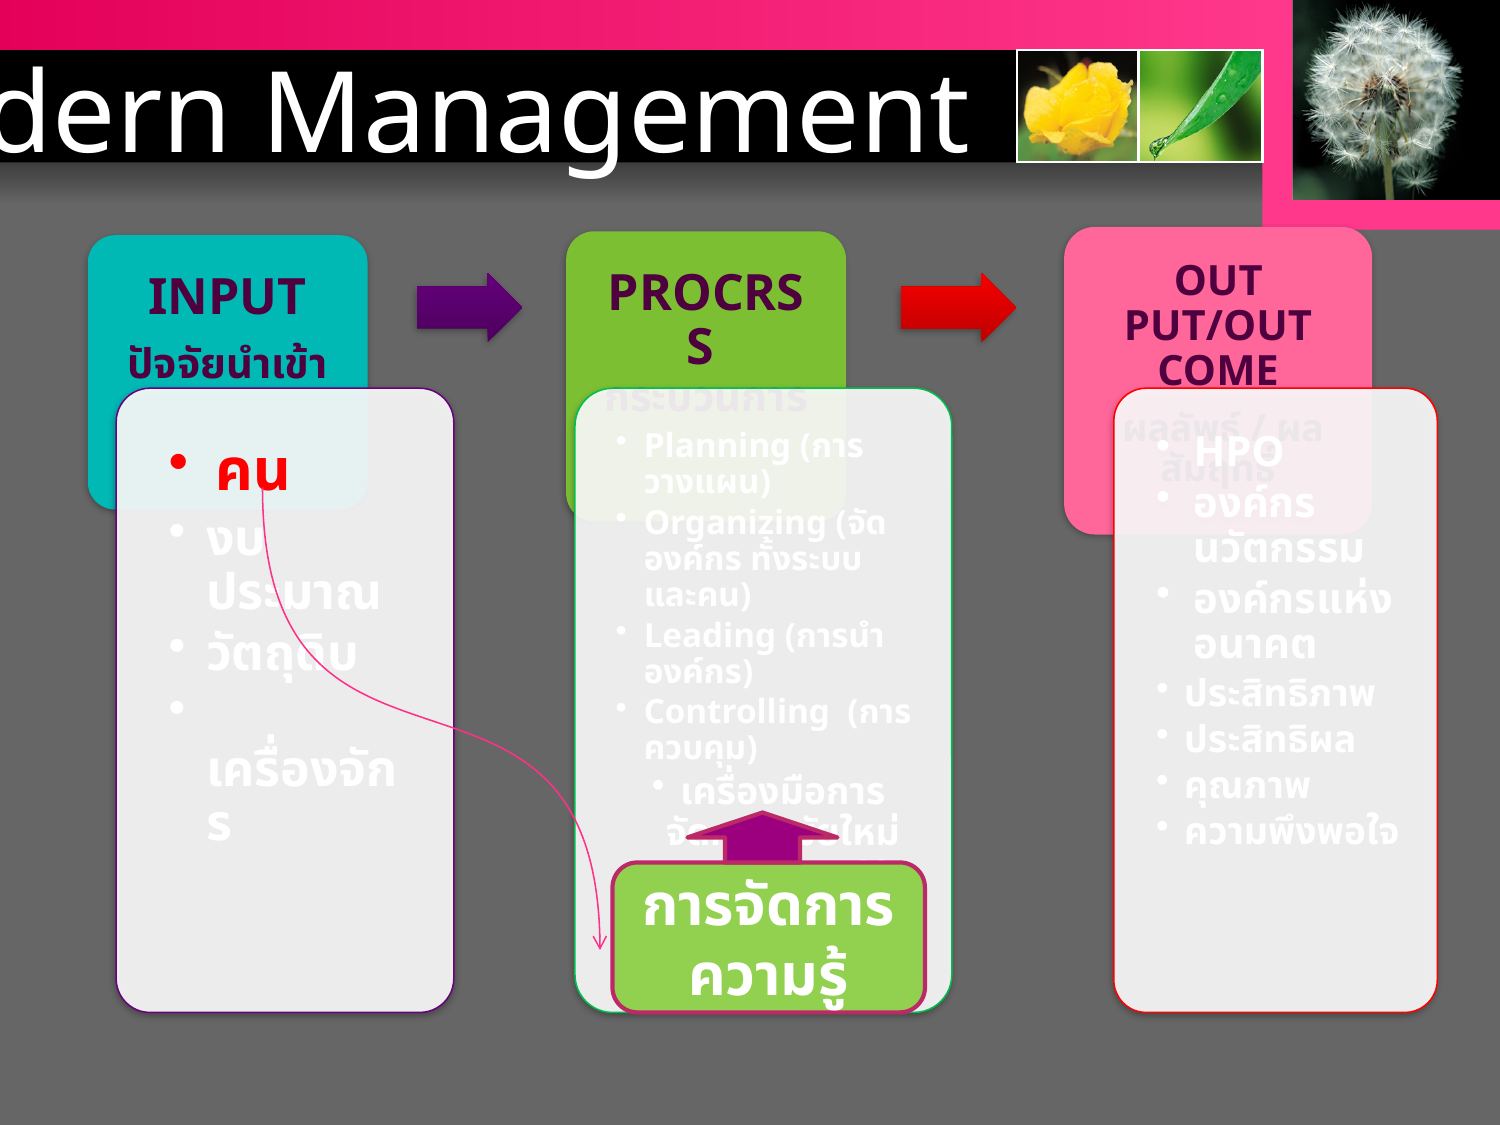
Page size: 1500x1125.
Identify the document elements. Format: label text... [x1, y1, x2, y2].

picture [1140, 51, 1261, 161]
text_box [199, 549, 663, 888]
picture [1018, 51, 1137, 161]
text_box Modern Management [0, 32, 986, 183]
picture [1292, 0, 1500, 200]
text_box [87, 224, 1438, 1013]
